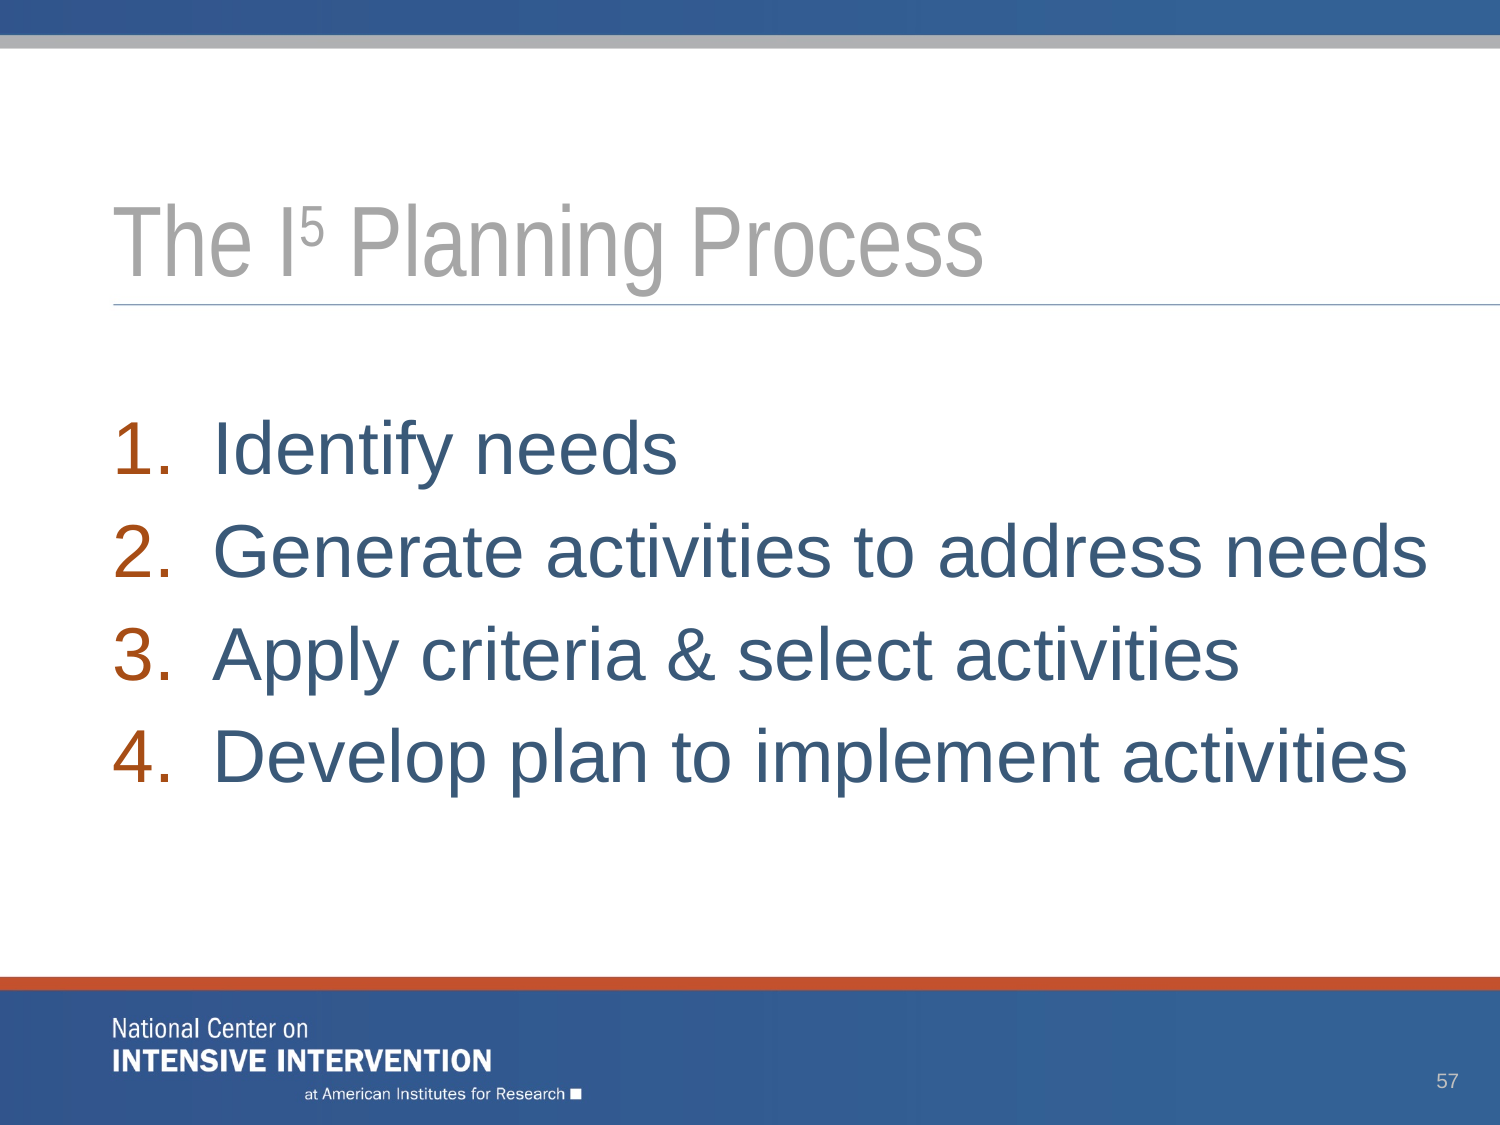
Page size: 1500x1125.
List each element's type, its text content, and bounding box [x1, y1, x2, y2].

title The I5 Planning Process [112, 51, 1463, 297]
slide_number 57 [1436, 1067, 1462, 1093]
list Identify needs Generate activities to address needs Apply criteria & select activities Develop plan to implement activities [112, 399, 1463, 970]
picture [0, 0, 1500, 1125]
